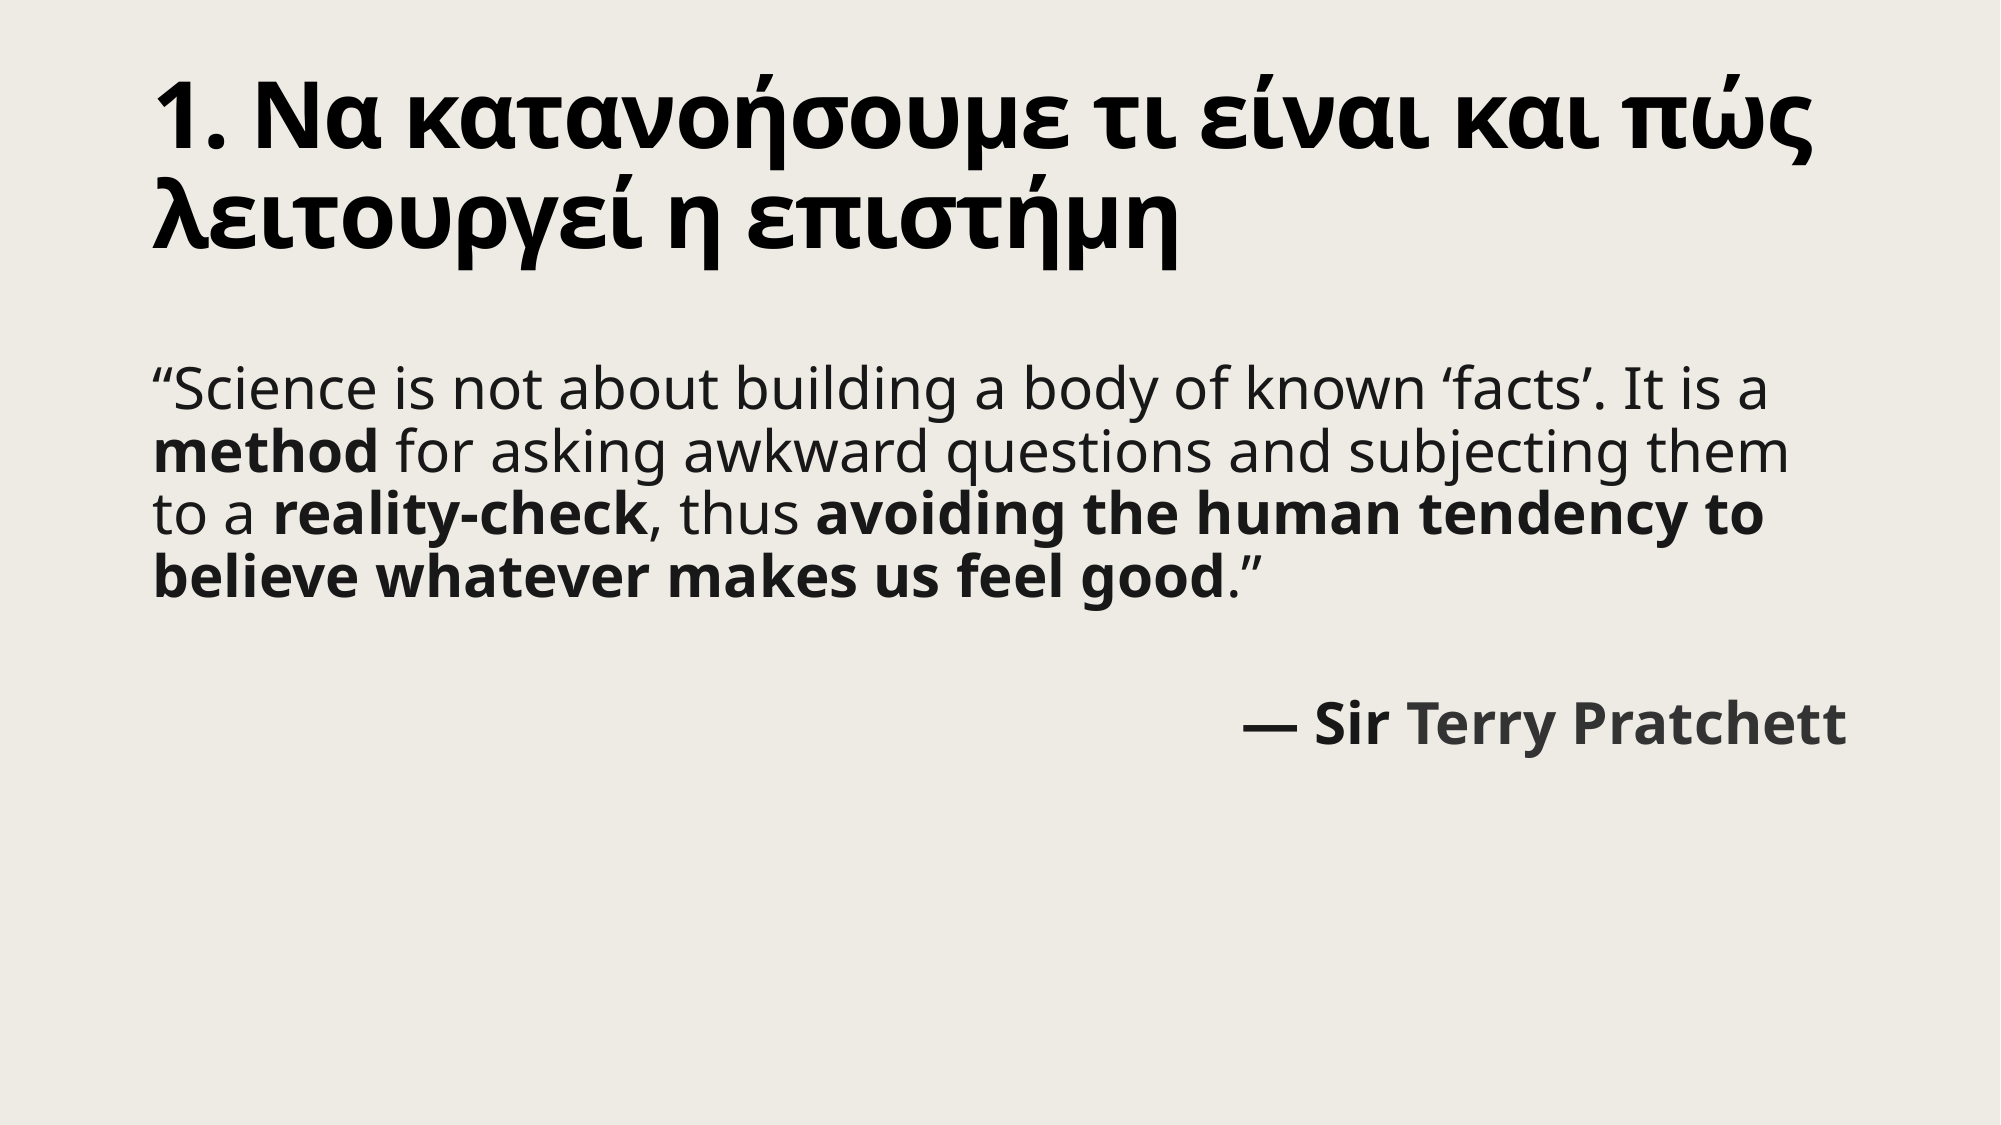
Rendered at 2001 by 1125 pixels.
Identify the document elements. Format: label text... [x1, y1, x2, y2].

title 1. Να κατανοήσουμε τι είναι και πώς λειτουργεί η επιστήμη [137, 59, 1863, 278]
list “Science is not about building a body of known ‘facts’. It is a method for asking awkward questions and subjecting them to a reality-check, thus avoiding the human tendency to believe whatever makes us feel good.” ― Sir Terry Pratchett [137, 351, 1863, 1066]
